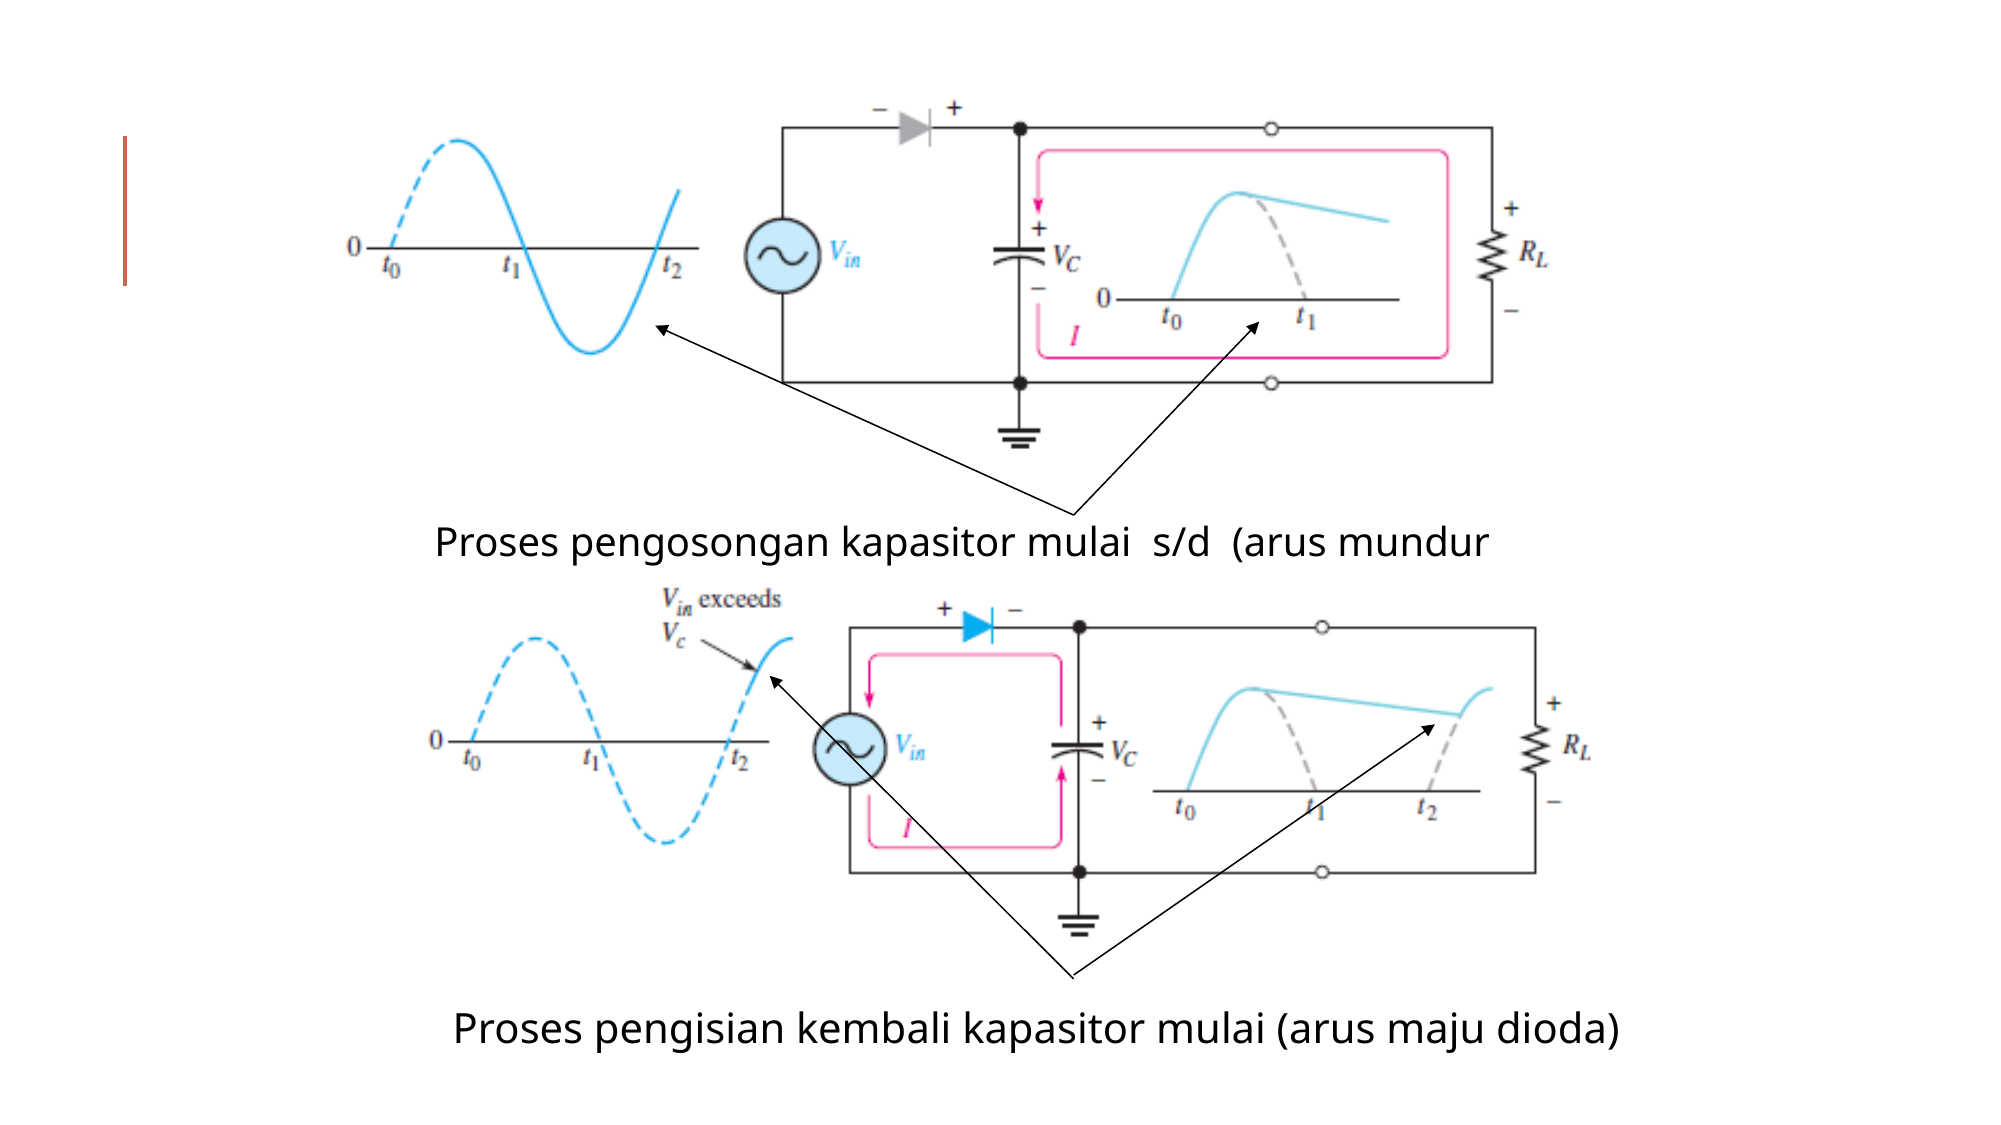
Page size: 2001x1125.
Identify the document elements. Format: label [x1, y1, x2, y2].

text_box [1073, 724, 1436, 976]
text_box [1074, 321, 1260, 516]
text_box [655, 325, 1074, 516]
picture [412, 566, 1604, 948]
picture [326, 87, 1561, 456]
text_box [769, 675, 1074, 980]
